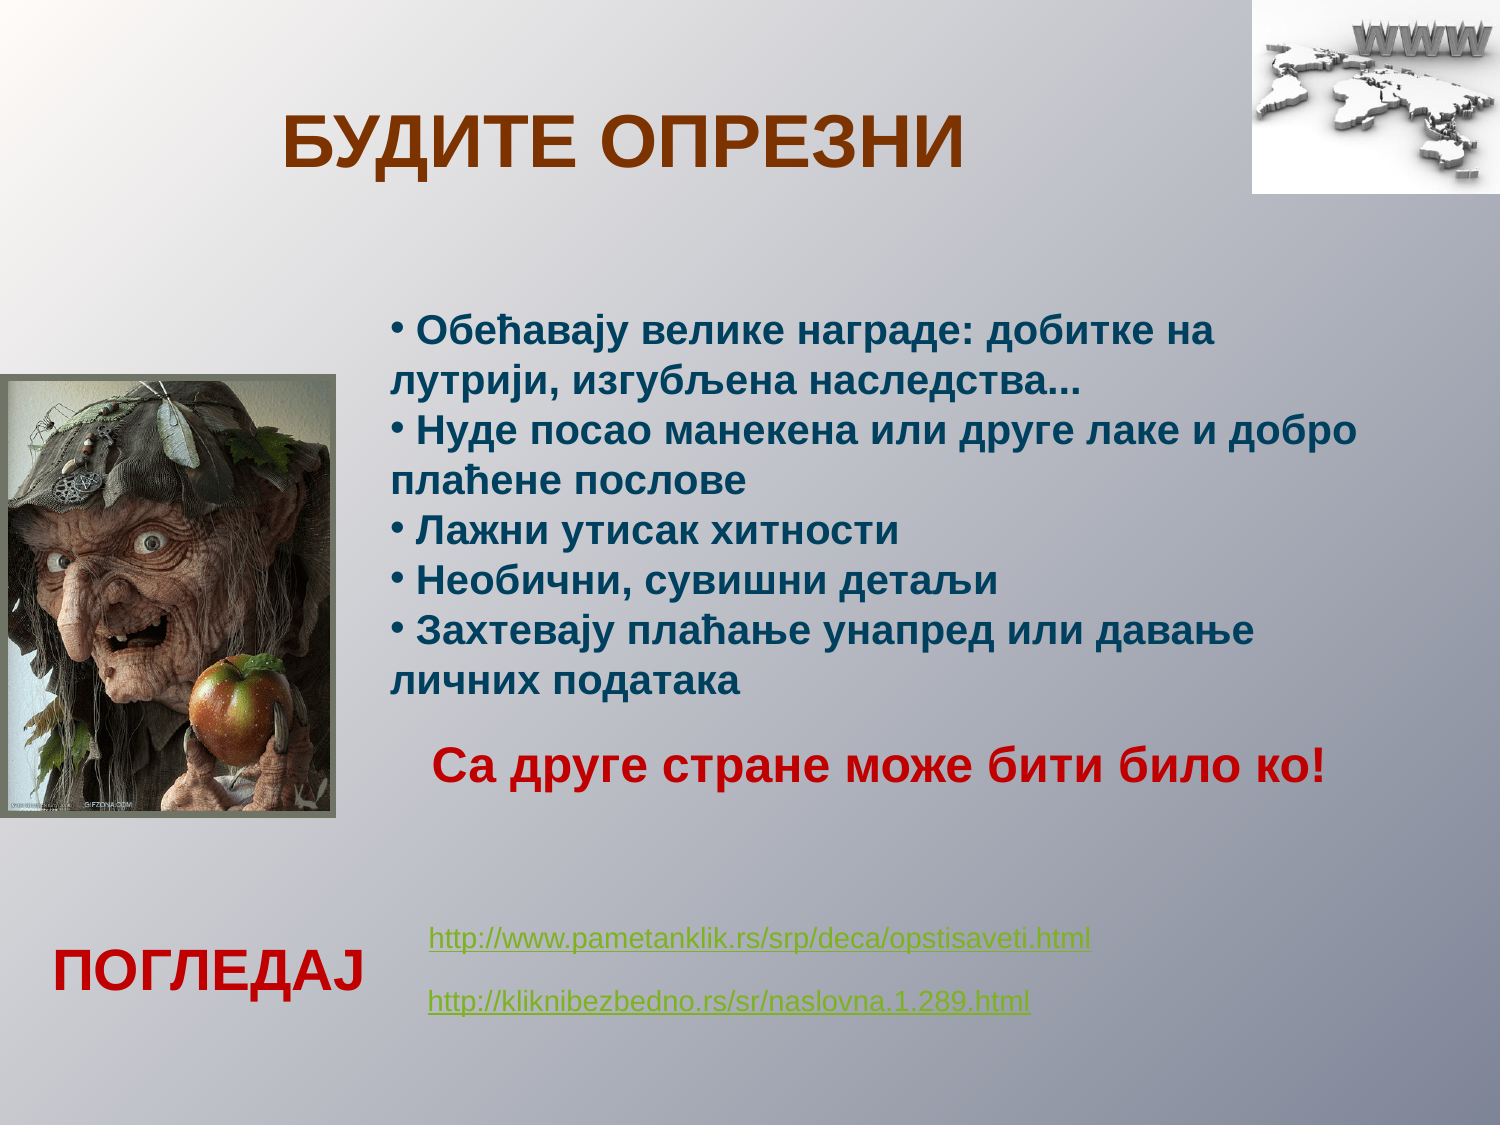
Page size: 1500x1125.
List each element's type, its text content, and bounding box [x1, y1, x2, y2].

picture [0, 374, 336, 818]
text_box http://kliknibezbedno.rs/sr/naslovna.1.289.html [412, 974, 1047, 1025]
title БУДИТЕ ОПРЕЗНИ [29, 84, 1220, 177]
text_box ПОГЛЕДАЈ [37, 924, 400, 1010]
text_box Обећавају велике награде: добитке на лутрији, изгубљена наследства... Нуде посао манекена или друге лаке и добро плаћене послове Лажни утисак хитности Необични, сувишни детаљи Захтевају плаћање унапред или давање личних података [374, 249, 1409, 715]
text_box http://www.pametanklik.rs/srp/deca/opstisaveti.html [413, 912, 1108, 963]
text_box Са друге стране може бити било ко! [412, 725, 1347, 801]
picture [1252, 0, 1500, 194]
